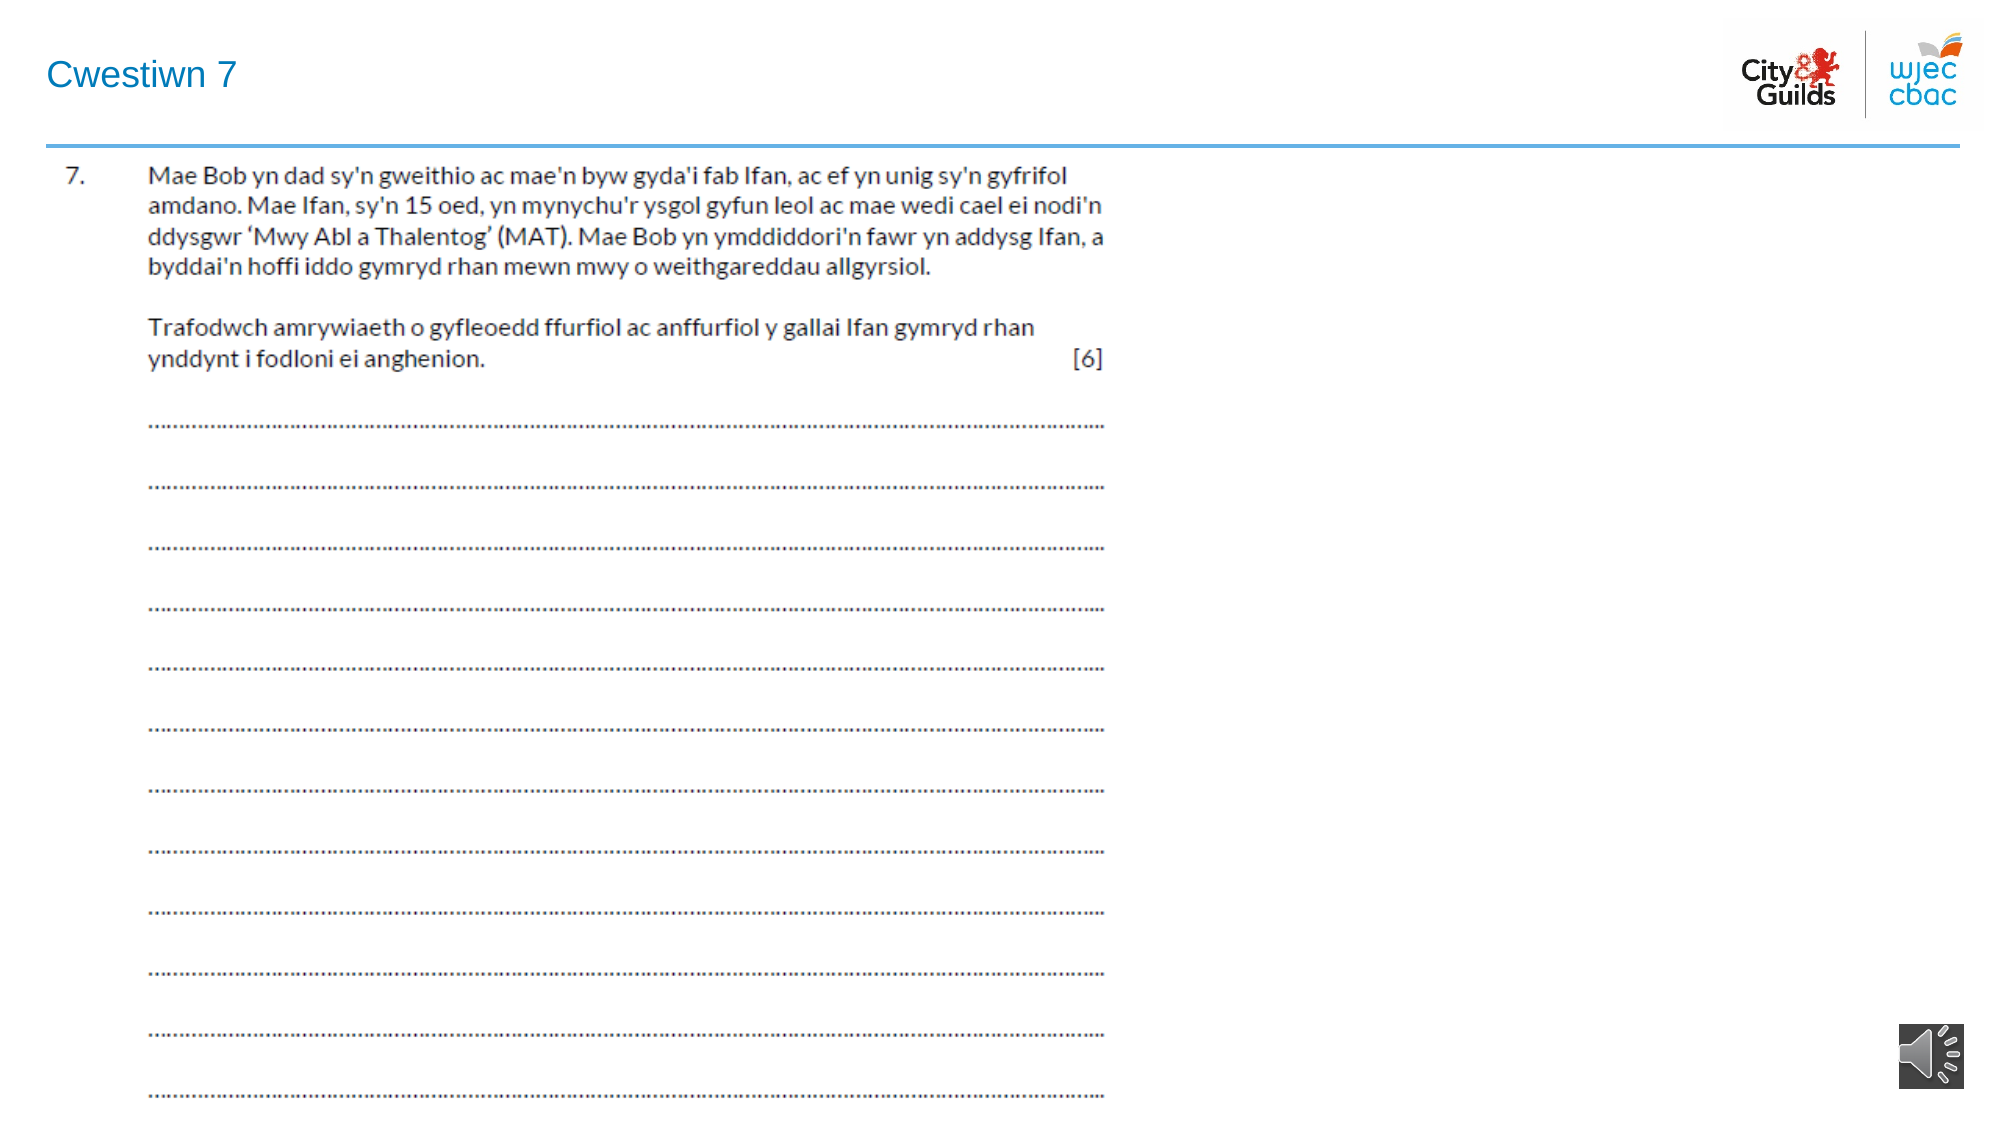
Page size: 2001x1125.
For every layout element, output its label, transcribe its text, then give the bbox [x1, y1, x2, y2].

picture [46, 153, 1117, 1109]
picture [1897, 1022, 1965, 1090]
picture [1723, 18, 1984, 131]
text_box Cwestiwn 7 [46, 62, 1724, 136]
